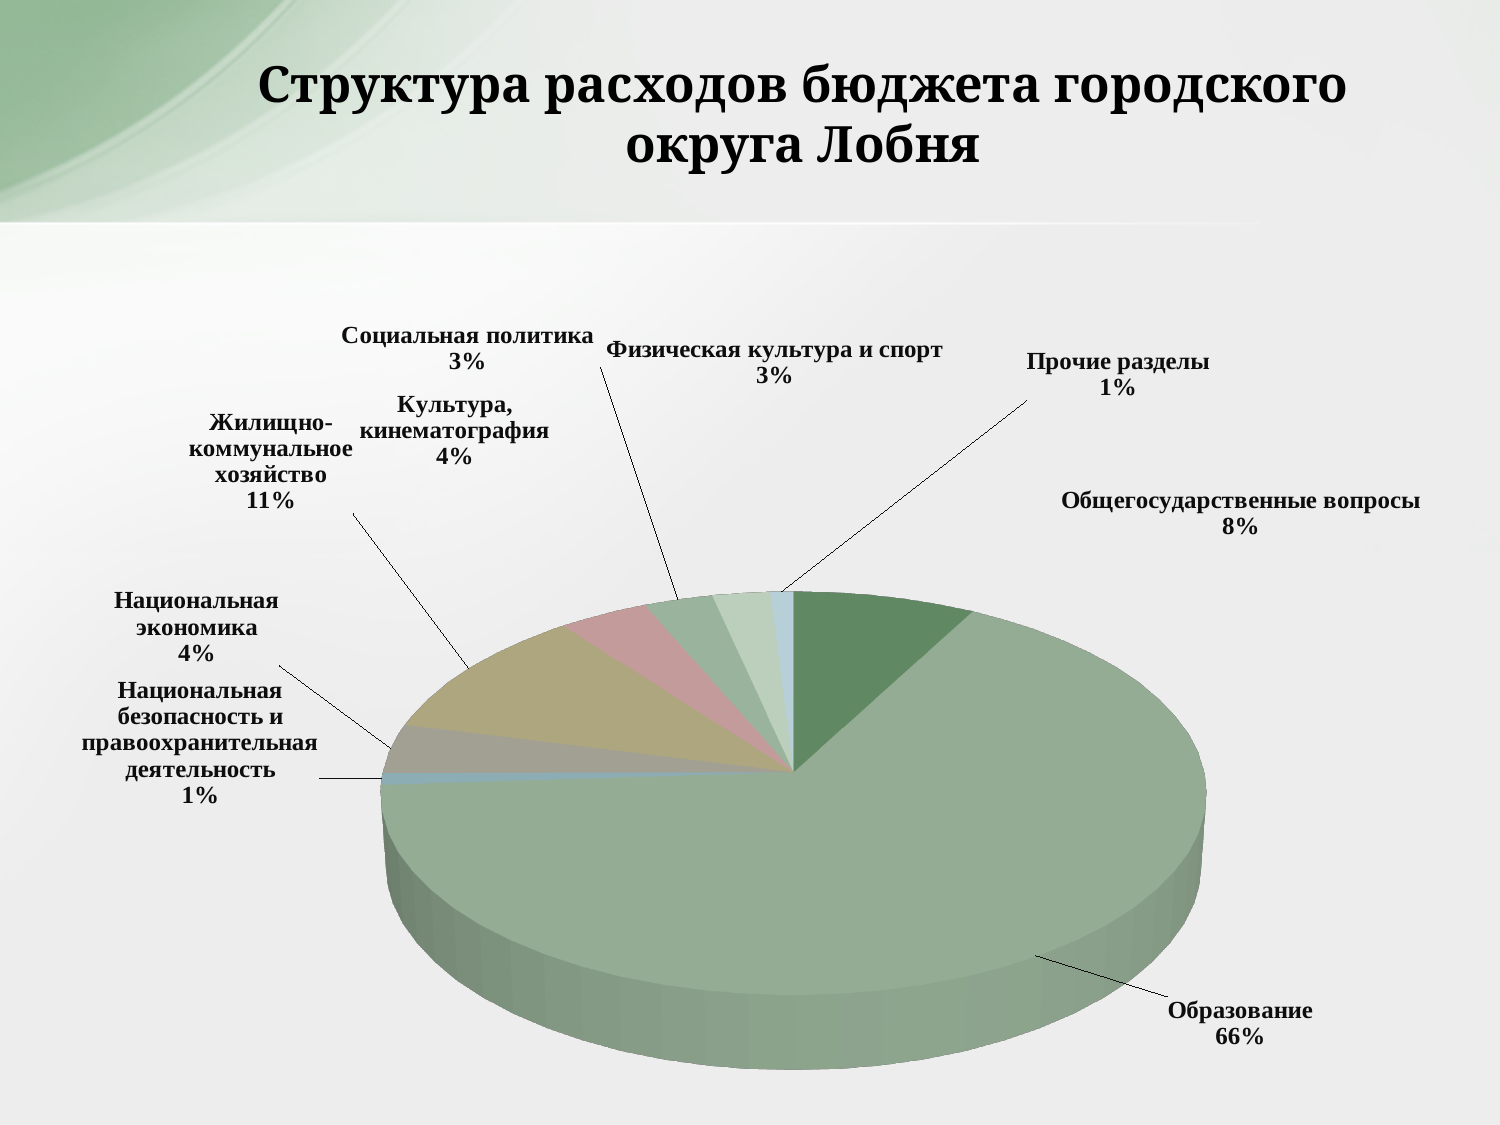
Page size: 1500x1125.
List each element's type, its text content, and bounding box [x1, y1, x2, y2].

picture [0, 0, 1500, 1125]
title Структура расходов бюджета городского округа Лобня [159, 78, 1447, 181]
chart [76, 266, 1460, 1083]
